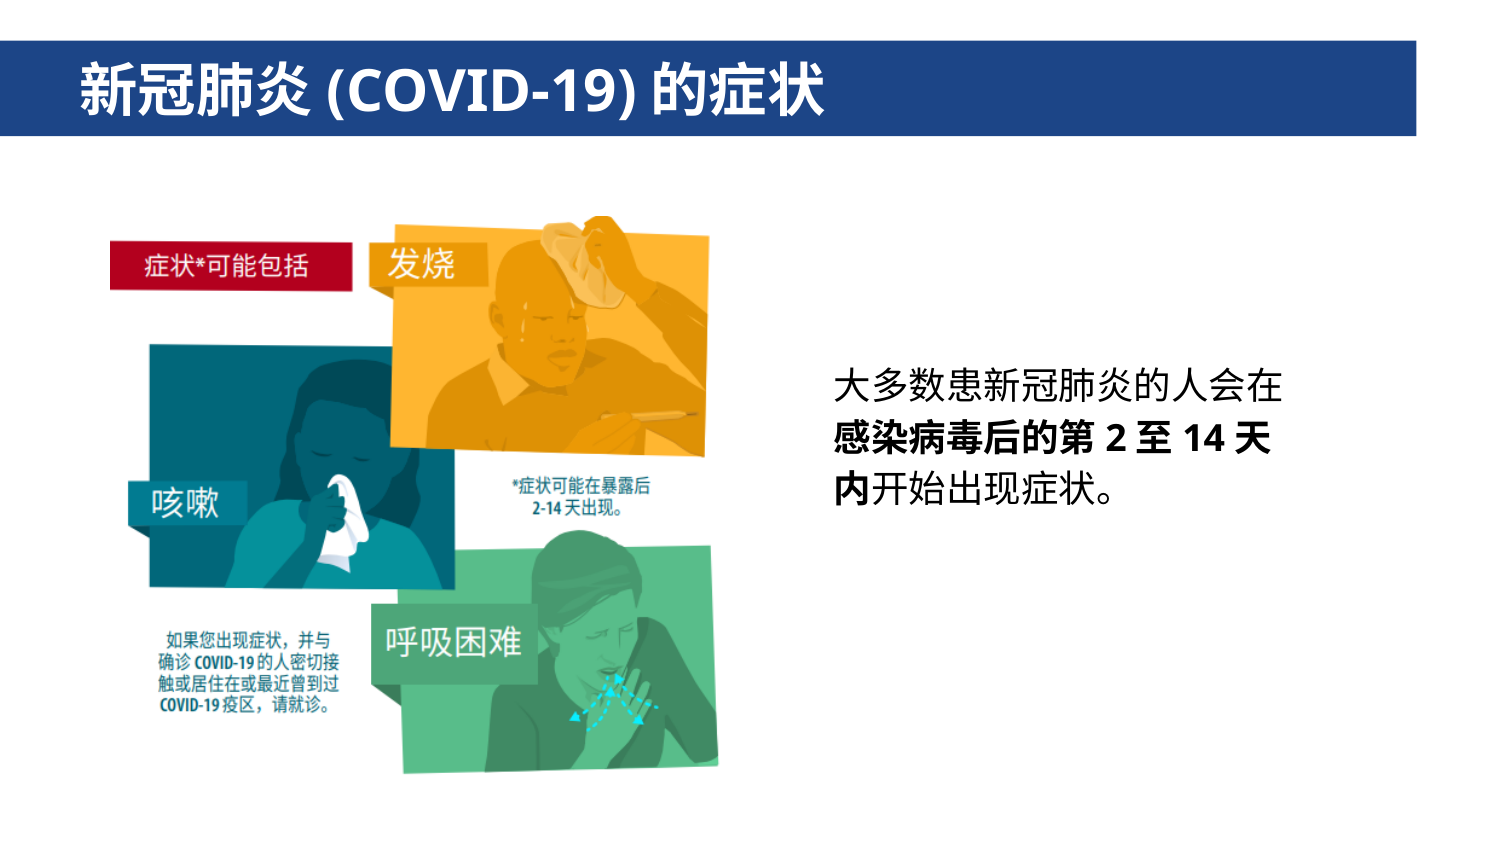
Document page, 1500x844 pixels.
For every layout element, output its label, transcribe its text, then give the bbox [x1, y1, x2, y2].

text_box 新冠肺炎(COVID-19)的症状 [64, 38, 1222, 108]
text_box [0, 40, 1417, 137]
text_box 大多数患新冠肺炎的人会在感染病毒后的第2至14天内开始出现症状。 [818, 340, 1320, 611]
picture [110, 215, 734, 780]
